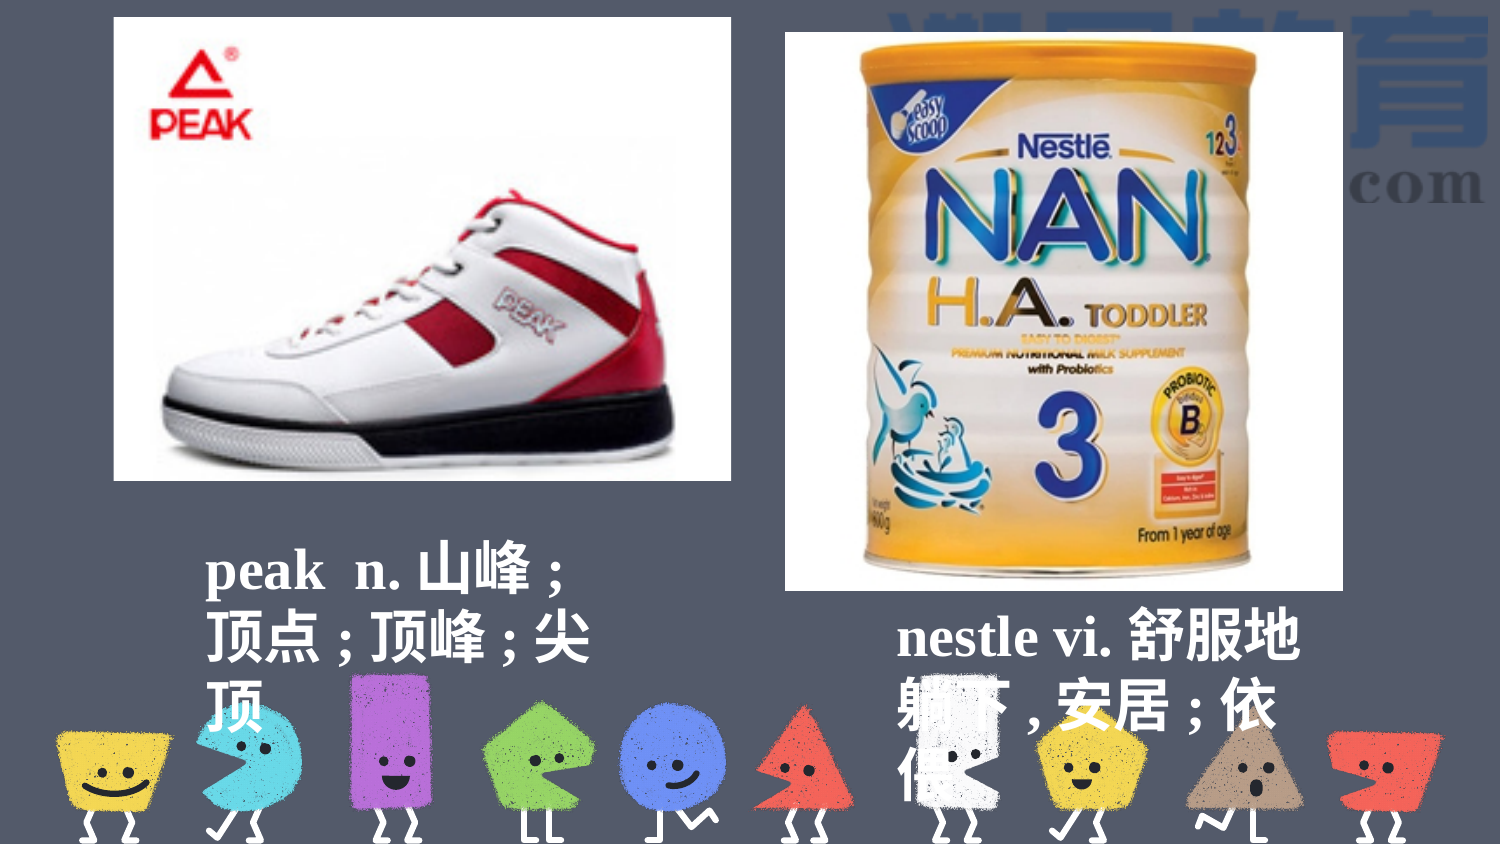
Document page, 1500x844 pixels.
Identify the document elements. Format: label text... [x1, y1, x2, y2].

text_box nestle vi.舒服地躺下,安居;依偎 [881, 598, 1343, 815]
picture [1343, 729, 1446, 813]
picture [347, 748, 435, 813]
picture [746, 701, 856, 813]
picture [784, 7, 1488, 591]
picture [479, 748, 598, 813]
text_box peak n.山峰;顶点;顶峰;尖顶 [191, 523, 653, 748]
picture [617, 701, 727, 813]
picture [194, 748, 303, 813]
picture [113, 17, 732, 481]
picture [54, 729, 175, 813]
